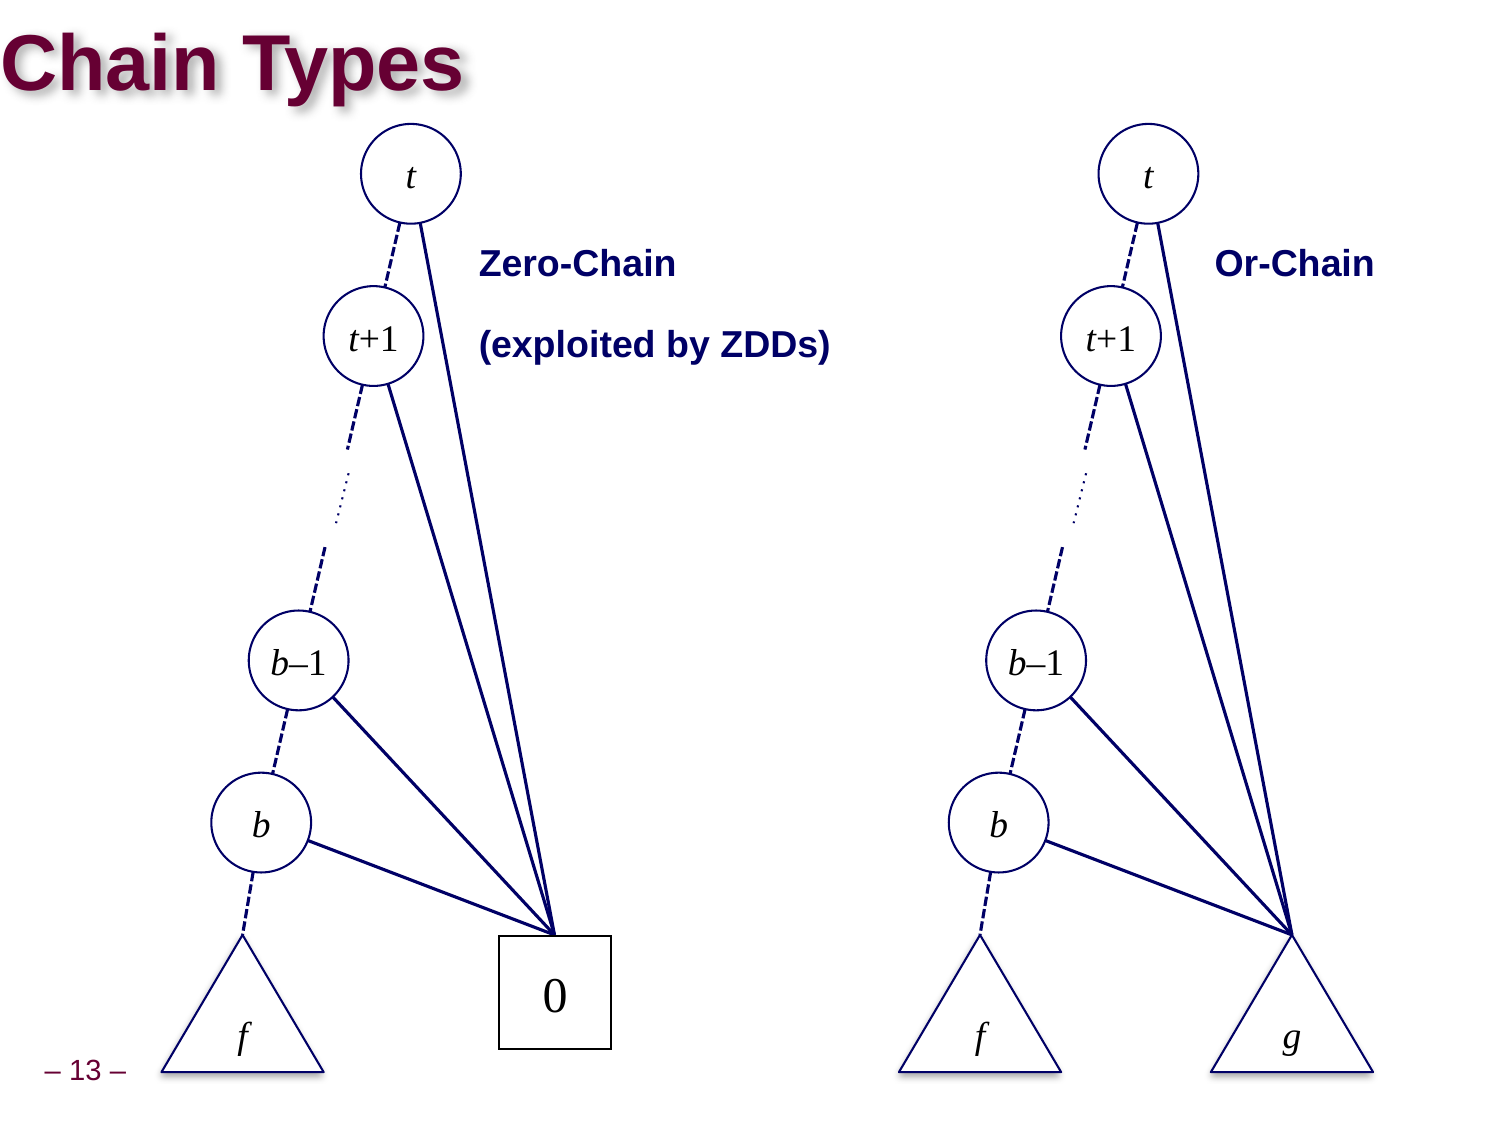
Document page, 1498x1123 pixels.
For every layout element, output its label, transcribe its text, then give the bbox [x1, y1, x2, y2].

title Chain Types [0, 1, 1428, 130]
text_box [898, 123, 1392, 1073]
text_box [161, 123, 849, 1073]
